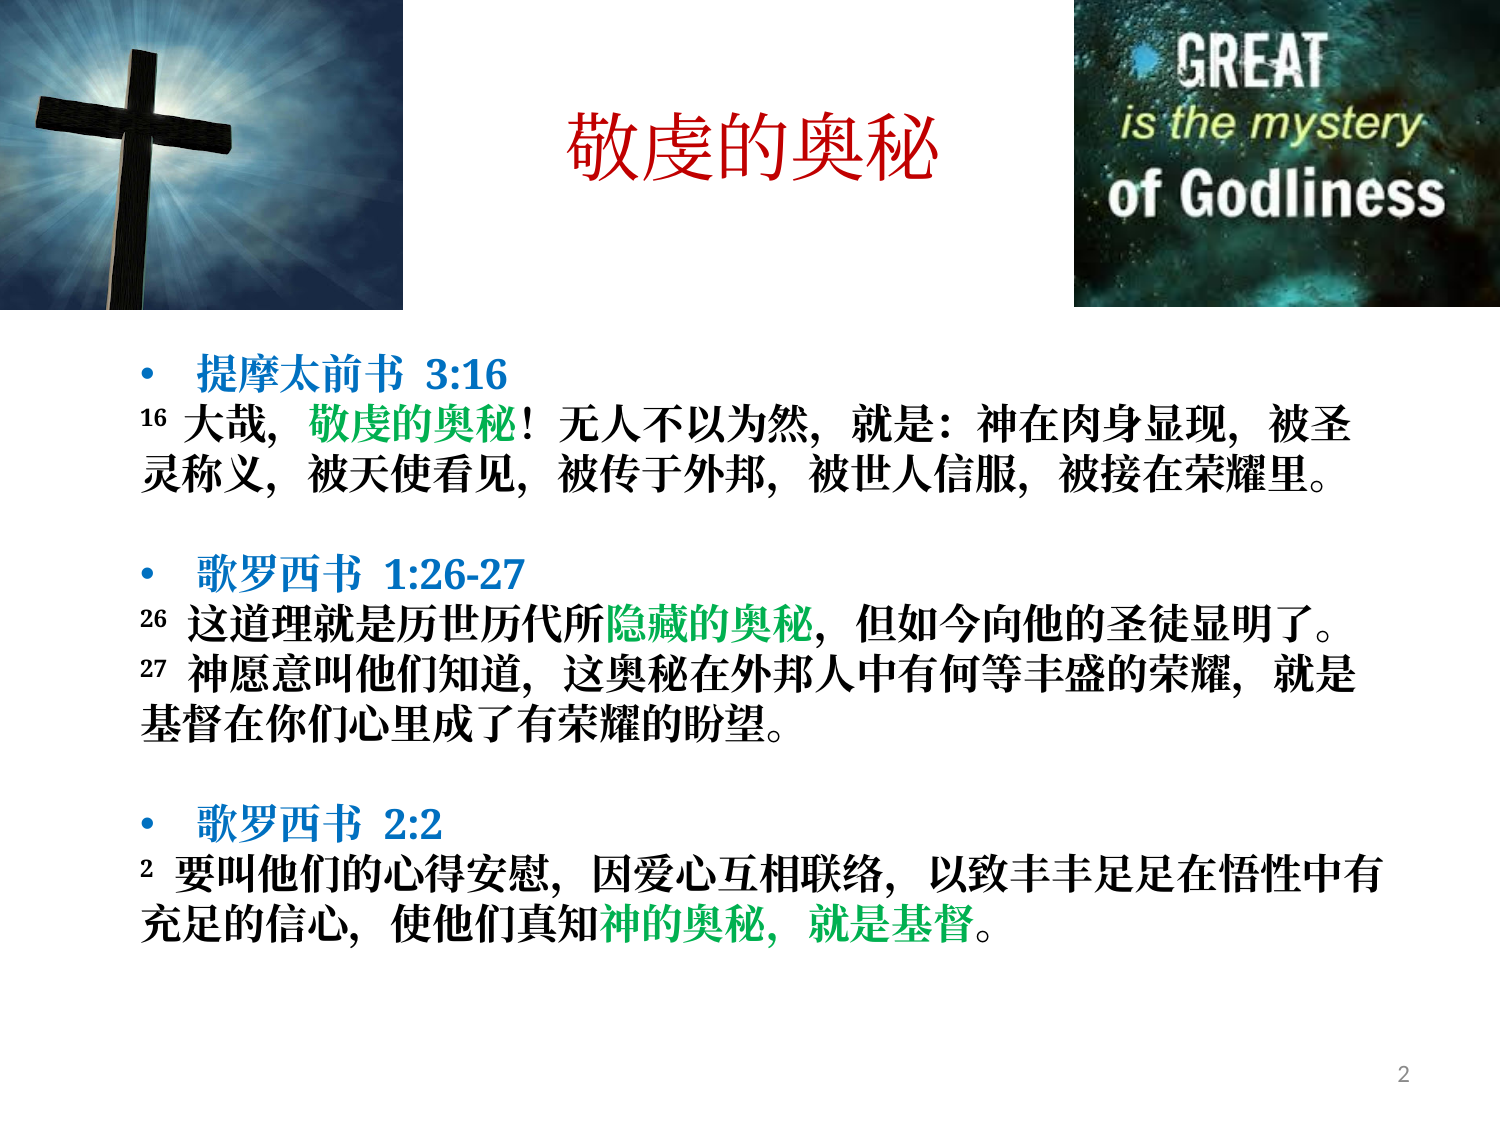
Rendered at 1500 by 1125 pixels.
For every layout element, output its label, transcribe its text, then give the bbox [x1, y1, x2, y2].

text_box 提摩太前书 3:16 16 大哉，敬虔的奥秘！无人不以为然，就是：神在肉身显现，被圣灵称义，被天使看见，被传于外邦，被世人信服，被接在荣耀里。 歌罗西书 1:26-27 26 这道理就是历世历代所隐藏的奥秘，但如今向他的圣徒显明了。 27 神愿意叫他们知道，这奥秘在外邦人中有何等丰盛的荣耀，就是基督在你们心里成了有荣耀的盼望。 歌罗西书 2:2 2 要叫他们的心得安慰，因爱心互相联络，以致丰丰足足在悟性中有充足的信心，使他们真知神的奥秘，就是基督。 [125, 340, 1406, 1016]
picture [1074, 0, 1500, 307]
picture [0, 0, 404, 310]
slide_number 2 [1074, 1042, 1425, 1103]
title 敬虔的奥秘 [408, 42, 1069, 248]
